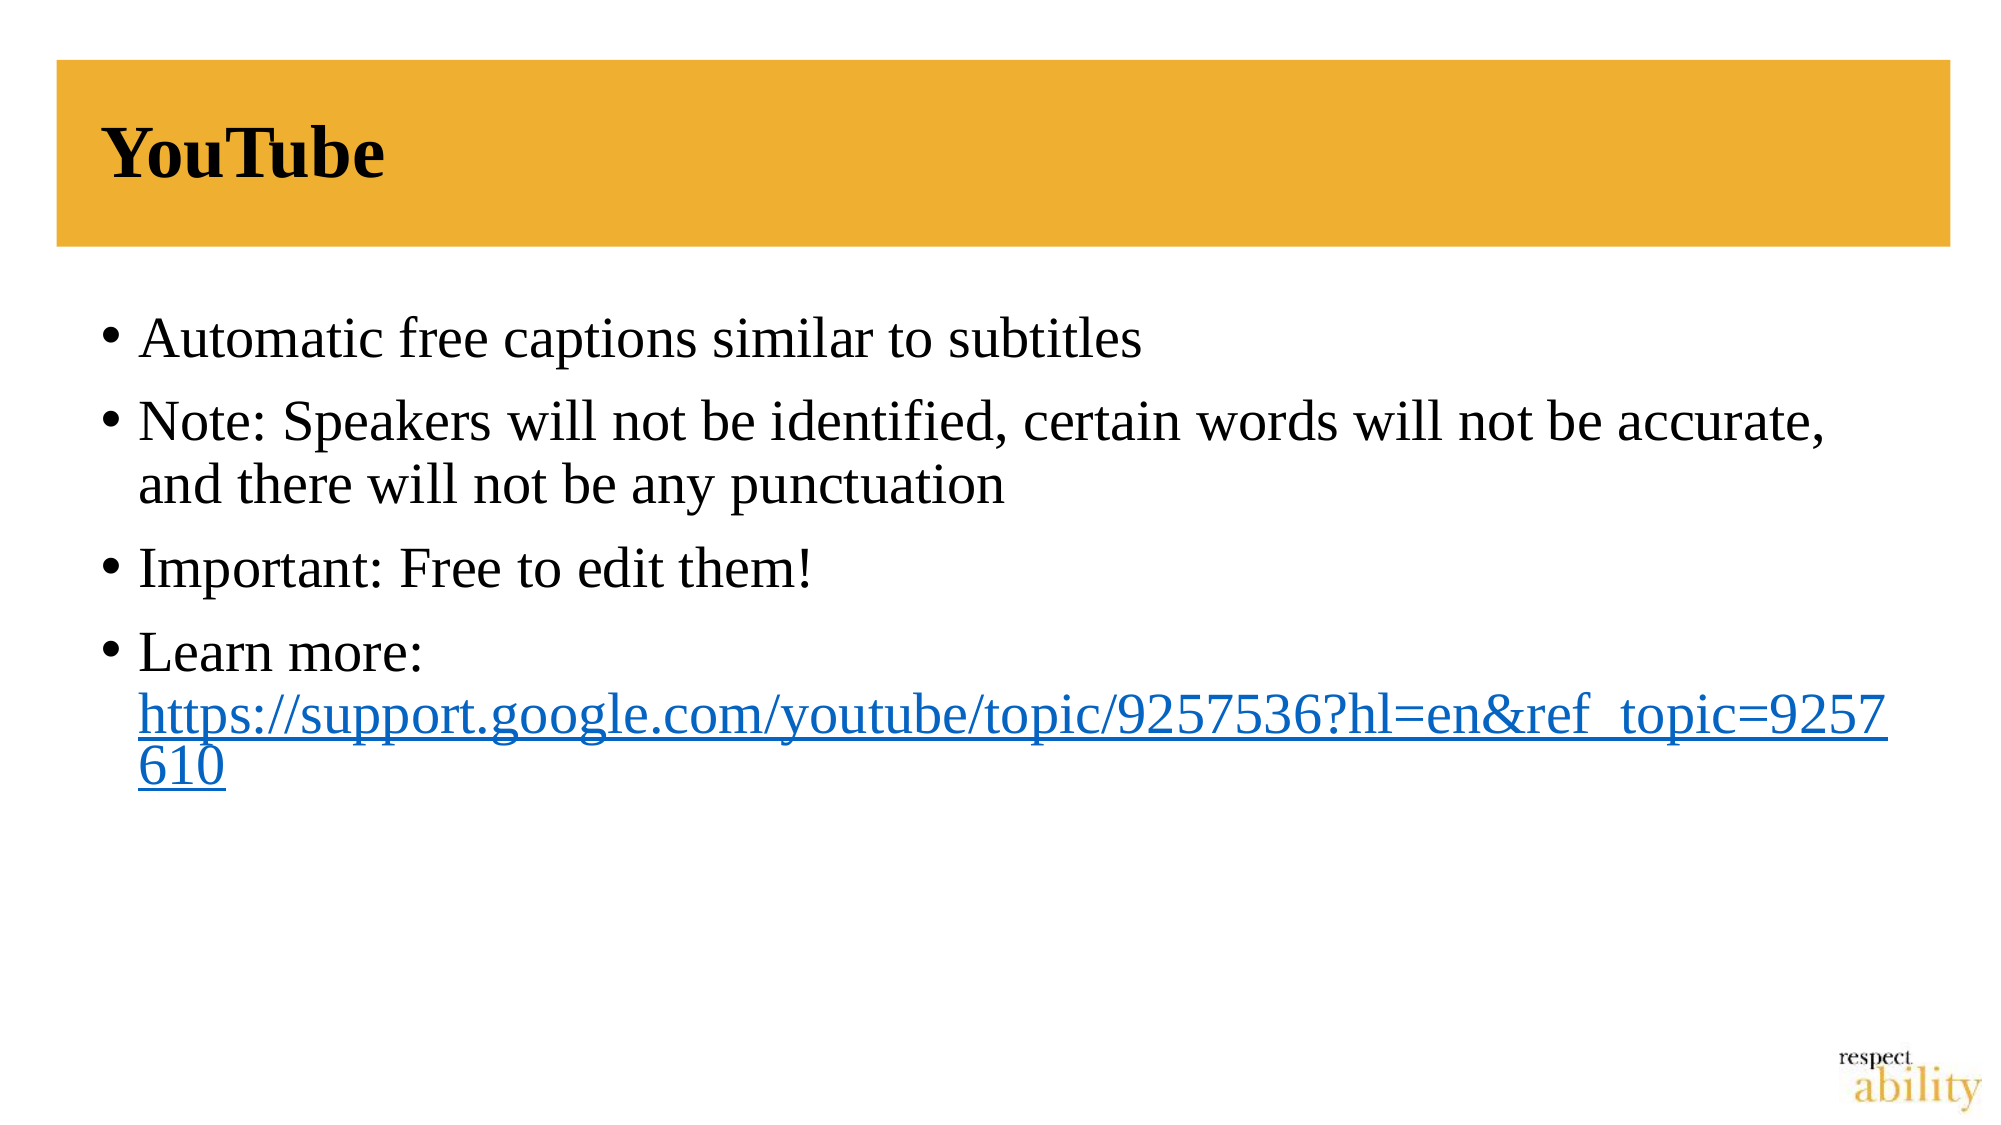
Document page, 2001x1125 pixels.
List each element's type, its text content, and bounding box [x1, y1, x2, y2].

picture [1839, 1042, 1982, 1120]
list Automatic free captions similar to subtitles Note: Speakers will not be identified, certain words will not be accurate, and there will not be any punctuation Important: Free to edit them! Learn more: https://support.google.com/youtube/topic/9257536?hl=en&ref_topic=9257610 [85, 299, 1914, 1014]
title YouTube [85, 59, 1939, 247]
